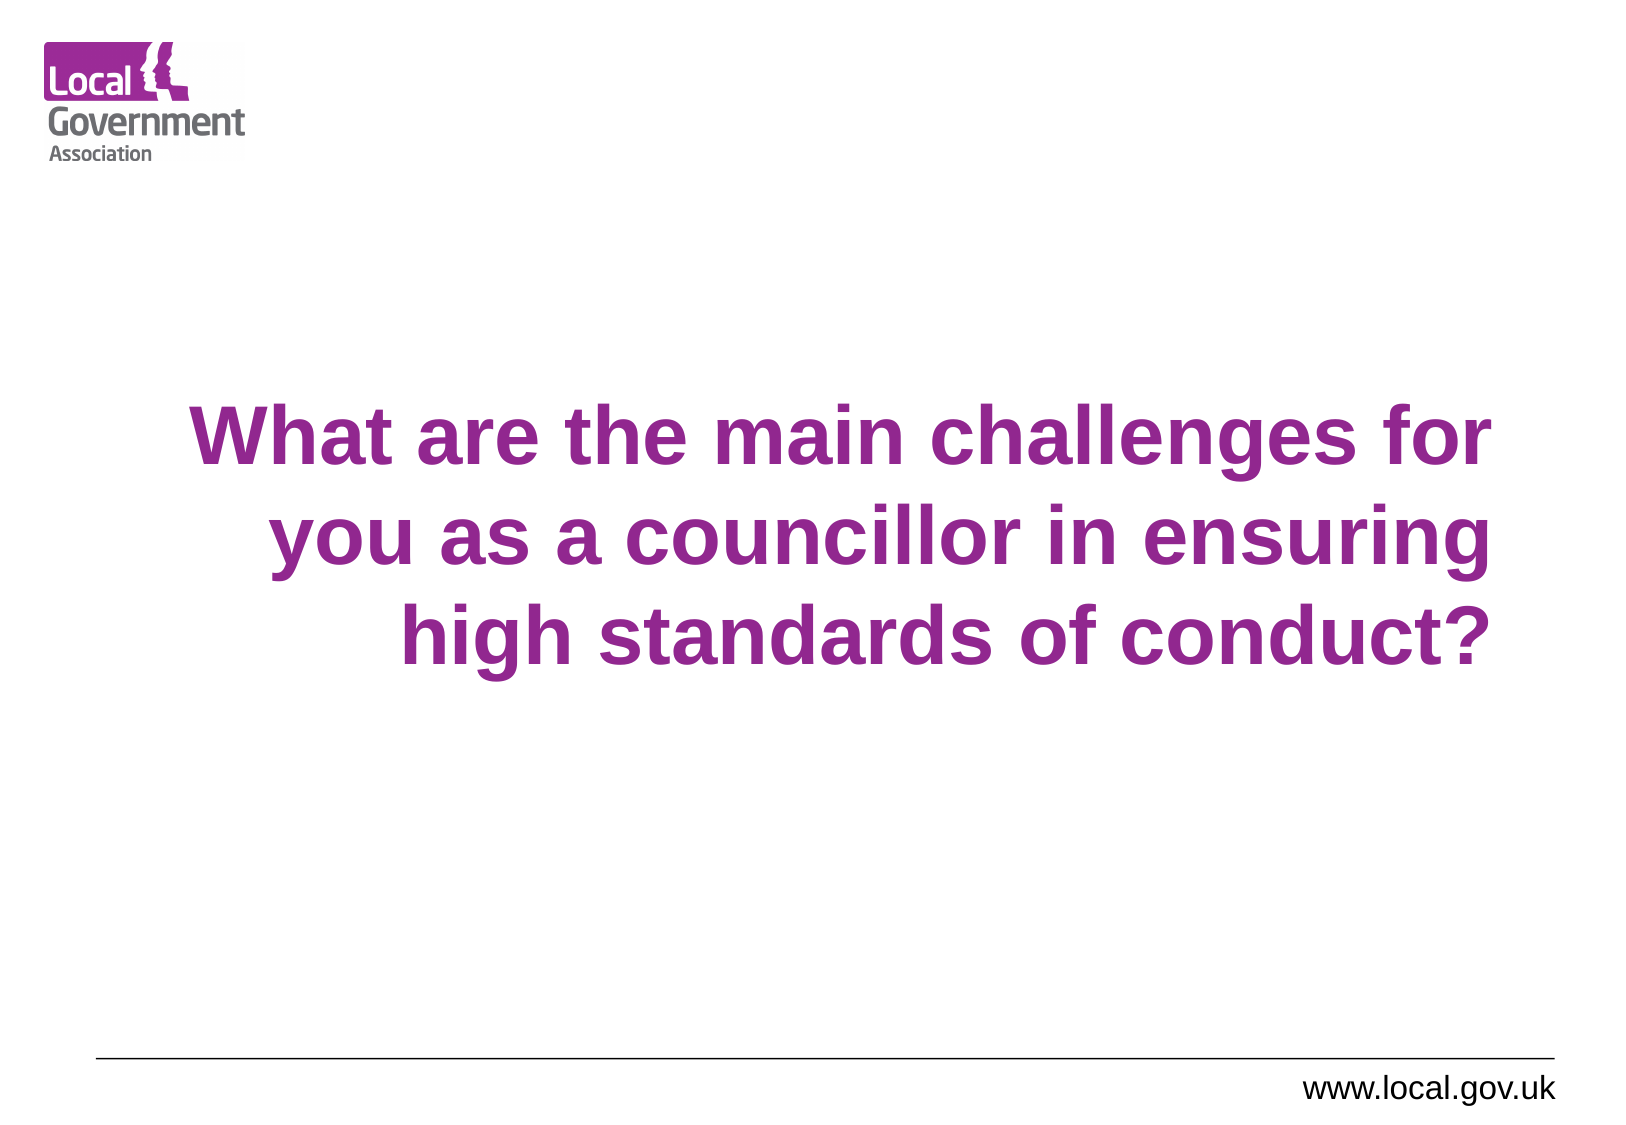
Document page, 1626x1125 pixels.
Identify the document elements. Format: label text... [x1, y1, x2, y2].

picture [44, 42, 245, 161]
title What are the main challenges for you as a councillor in ensuring high standards of conduct? [46, 373, 1510, 468]
